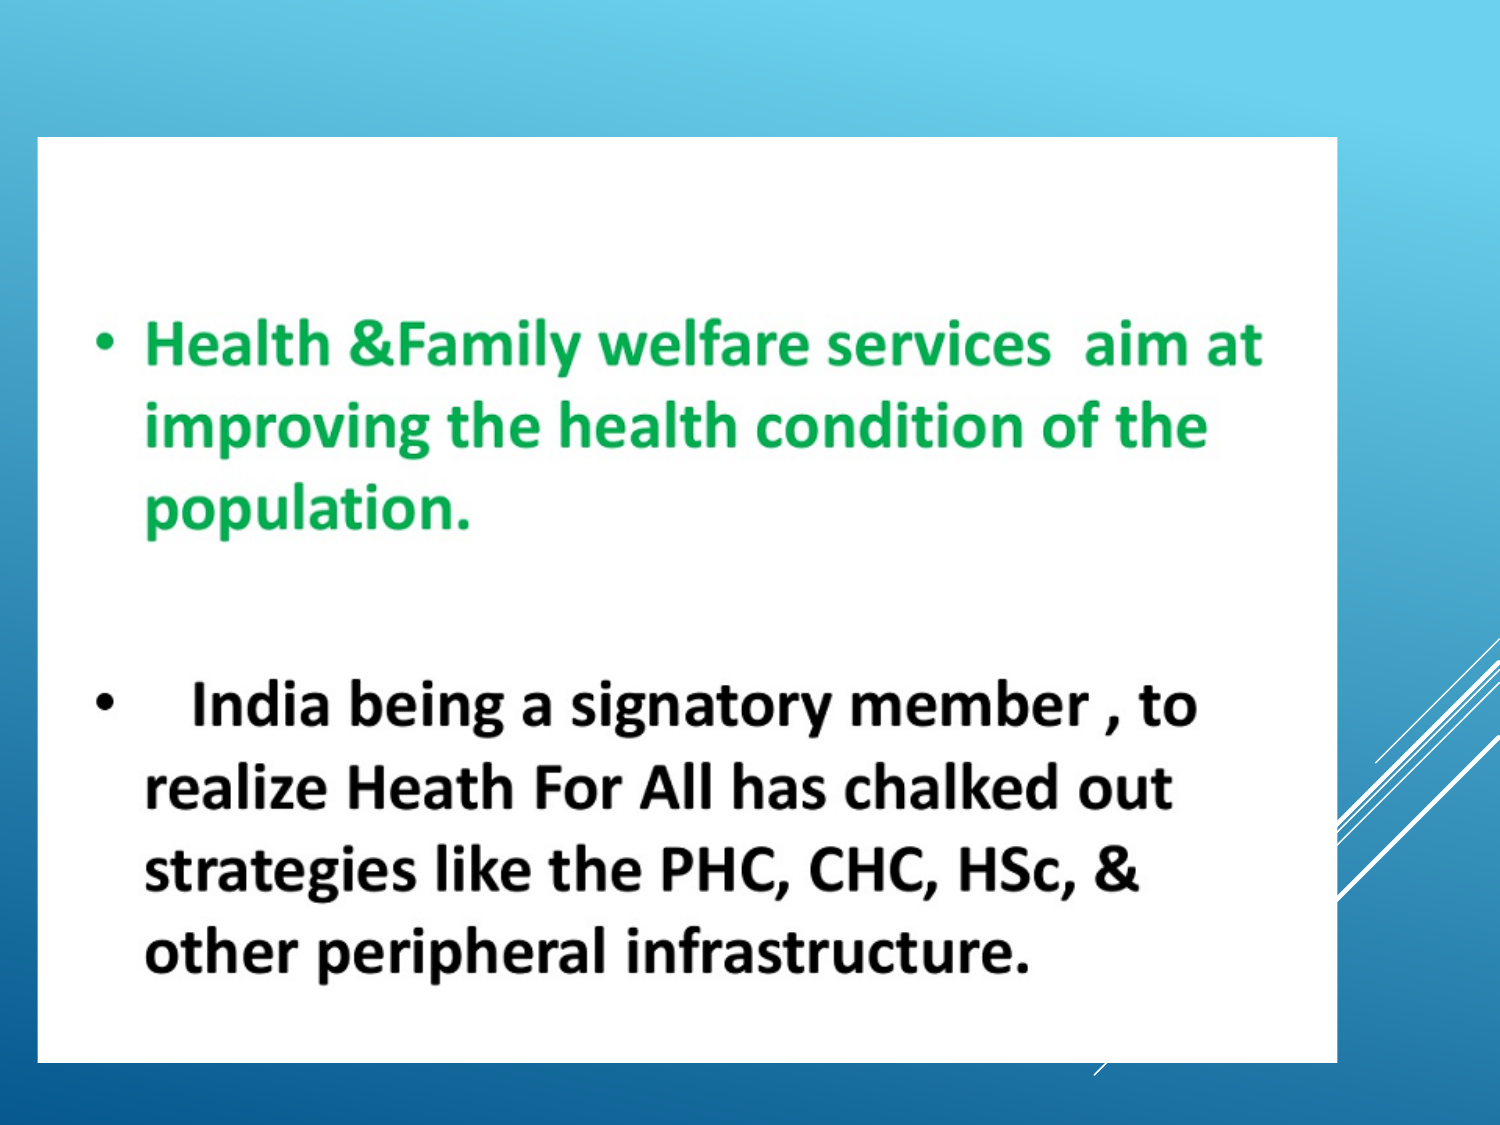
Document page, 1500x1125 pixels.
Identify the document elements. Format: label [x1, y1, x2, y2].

picture [37, 137, 1338, 1063]
